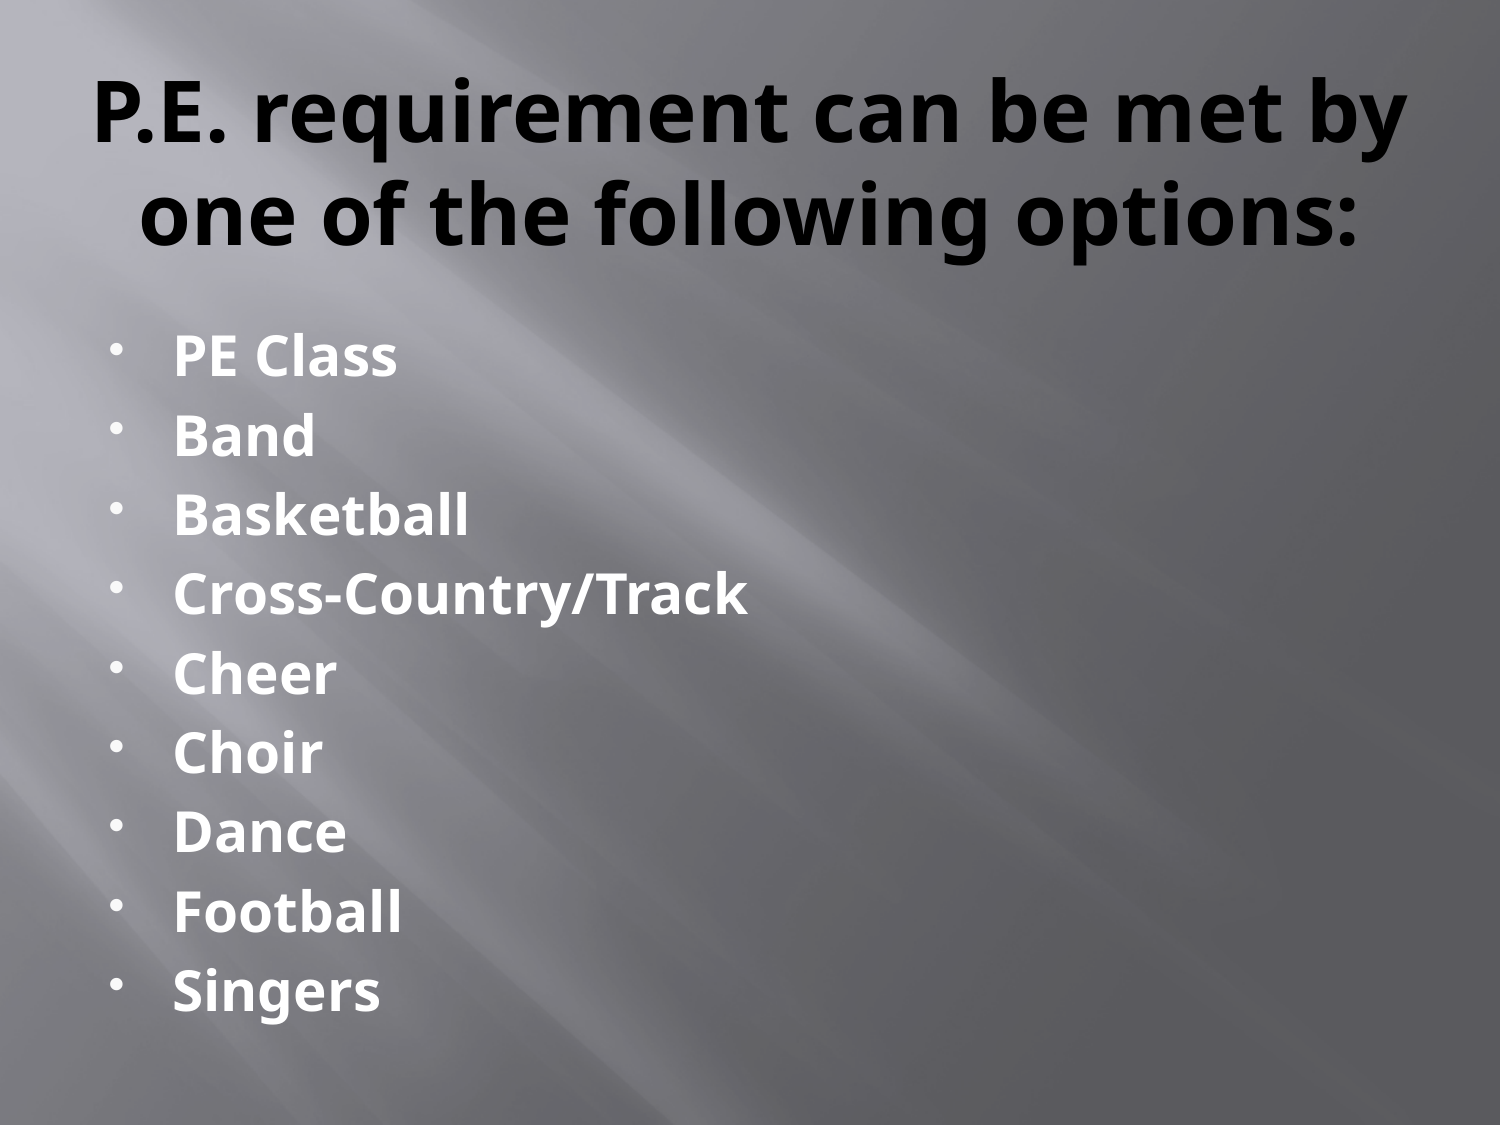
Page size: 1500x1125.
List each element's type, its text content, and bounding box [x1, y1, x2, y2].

title P.E. requirement can be met by one of the following options: [75, 45, 1425, 275]
list PE Class Band Basketball Cross-Country/Track Cheer Choir Dance Football Singers [75, 312, 1425, 1035]
